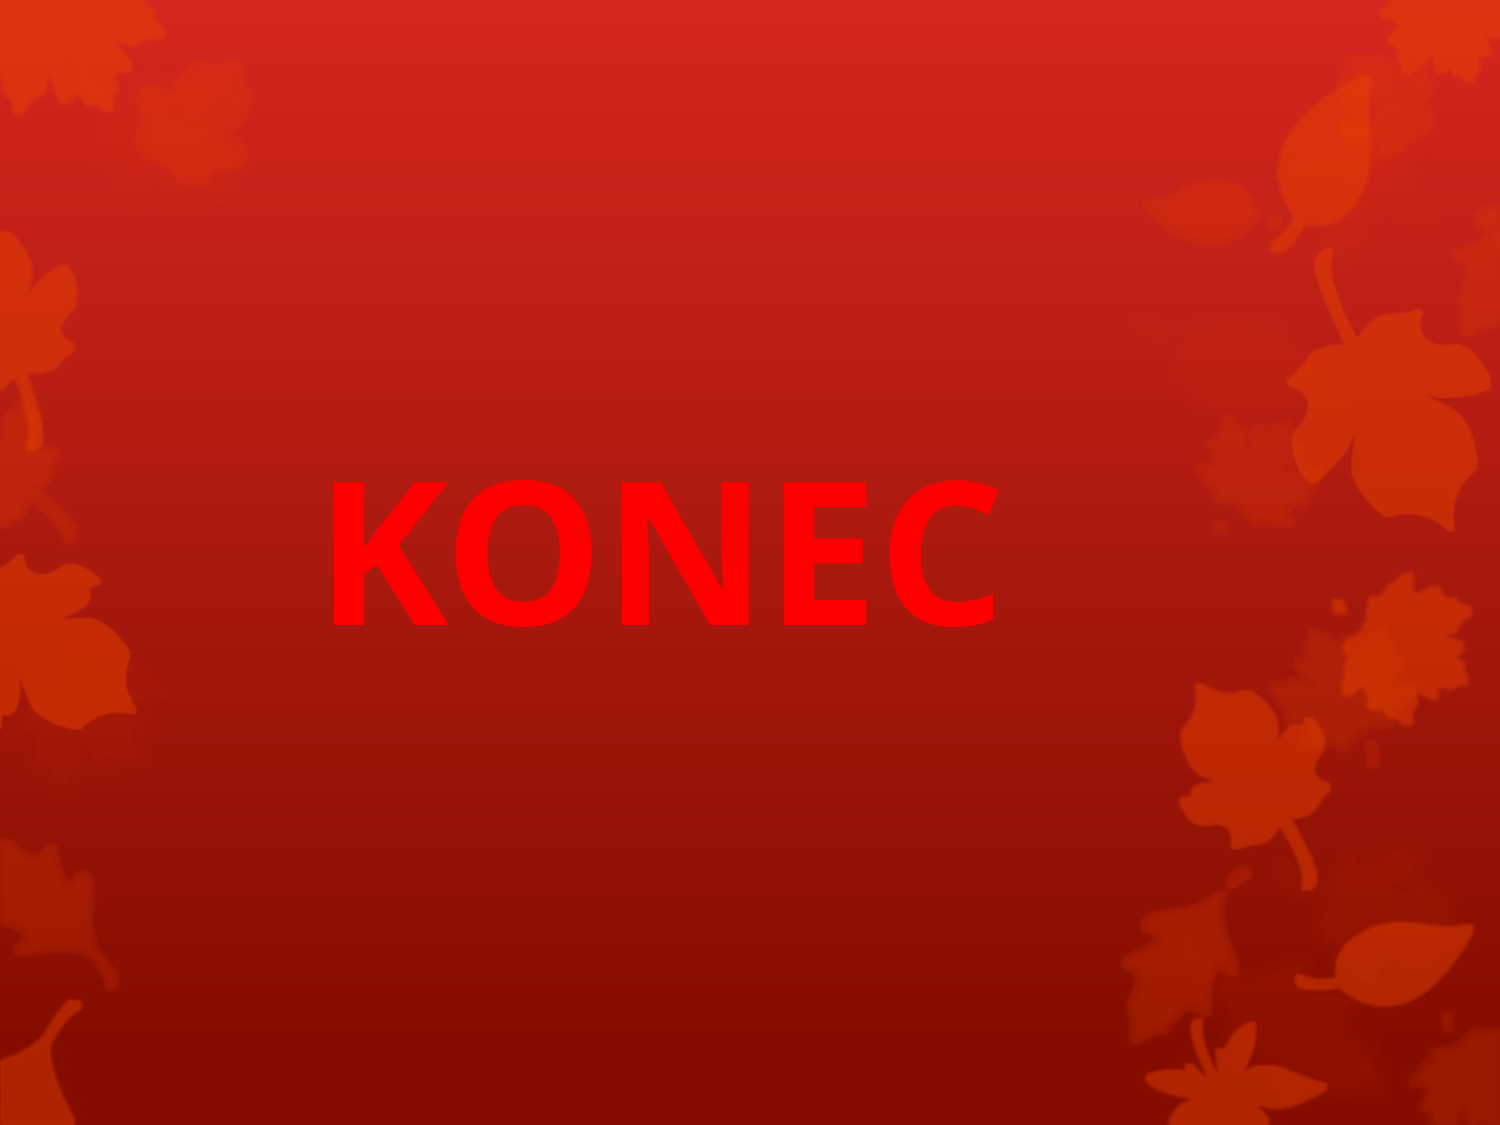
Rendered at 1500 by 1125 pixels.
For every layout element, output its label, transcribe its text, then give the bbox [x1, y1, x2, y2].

title KONEC [301, 45, 1425, 1047]
